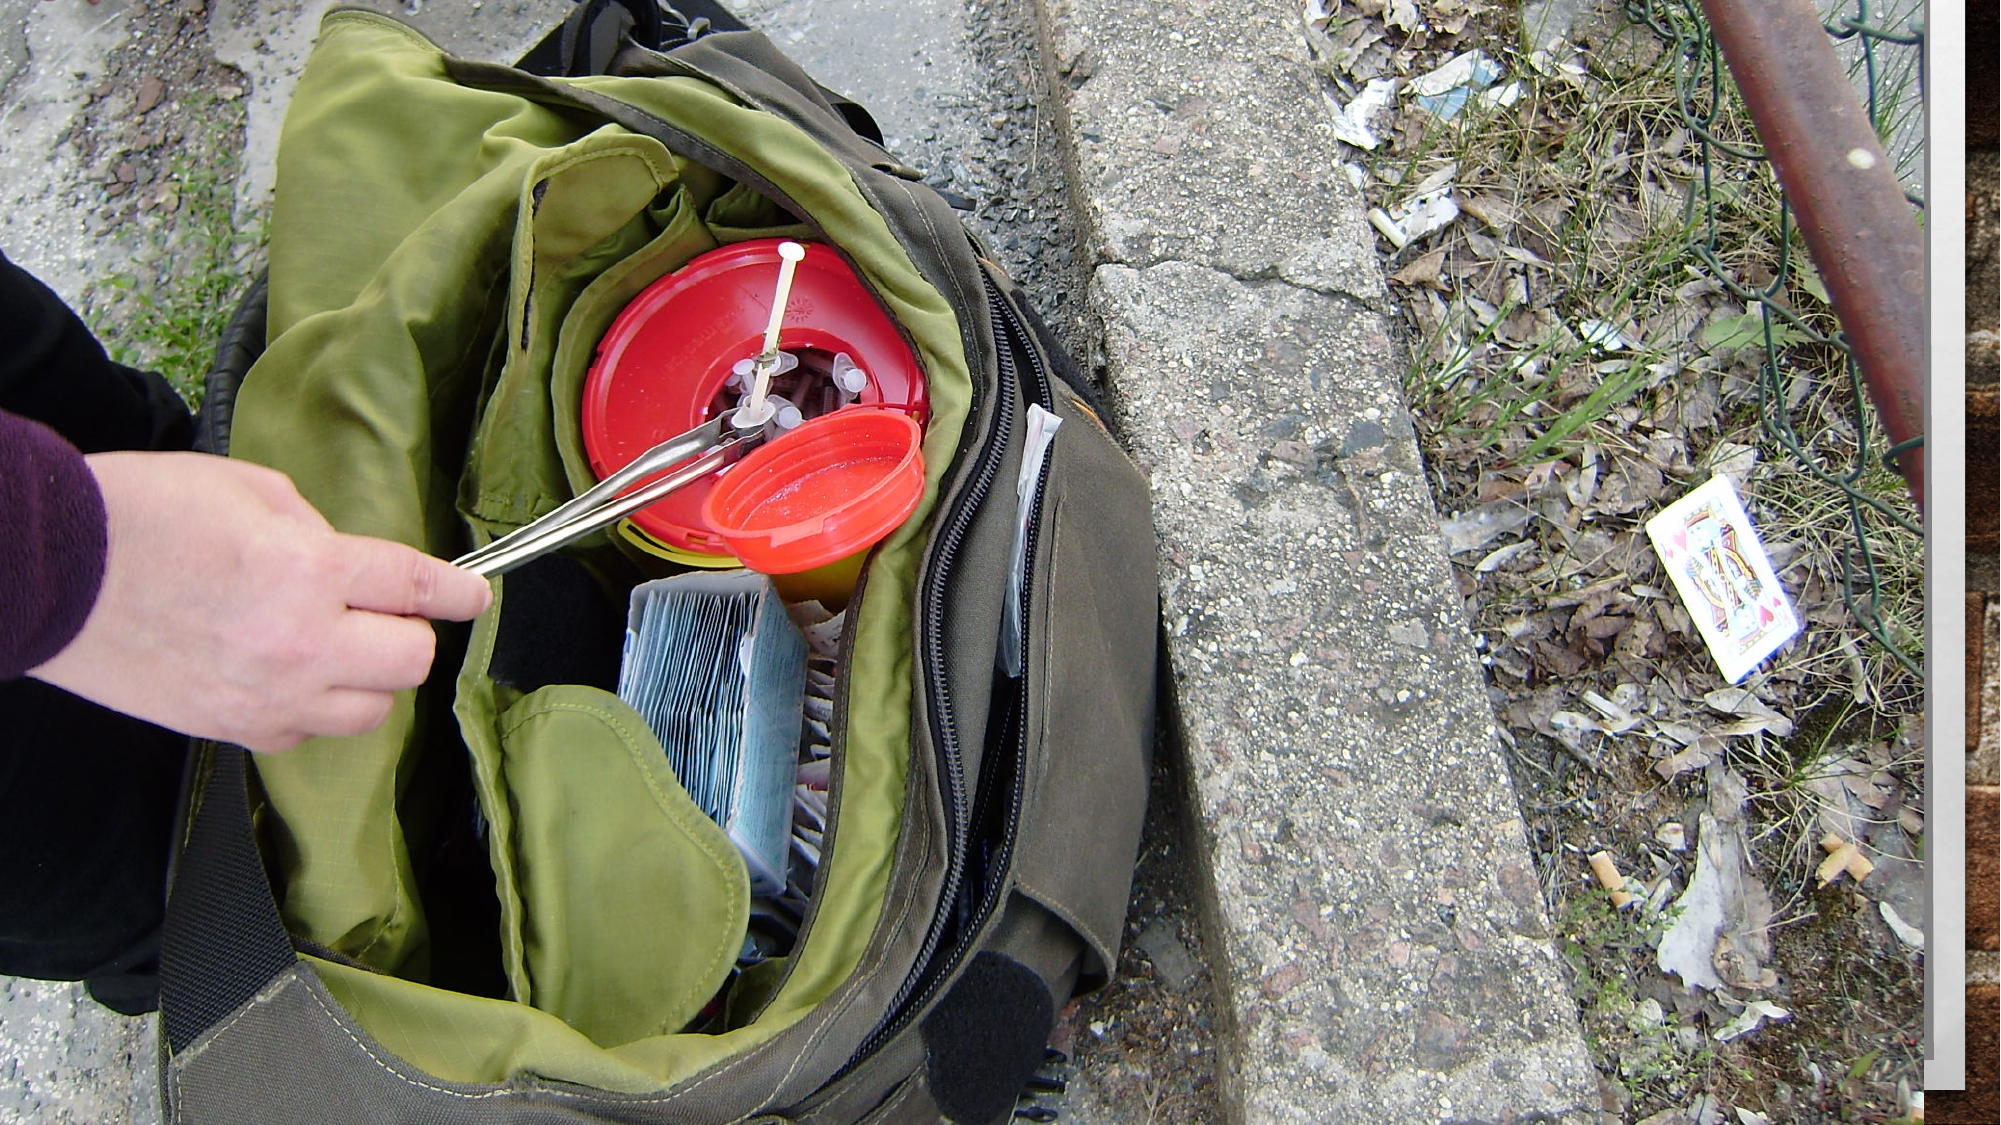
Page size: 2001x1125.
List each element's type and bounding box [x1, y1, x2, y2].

picture [1925, 0, 2000, 1125]
list [0, 0, 1925, 1125]
